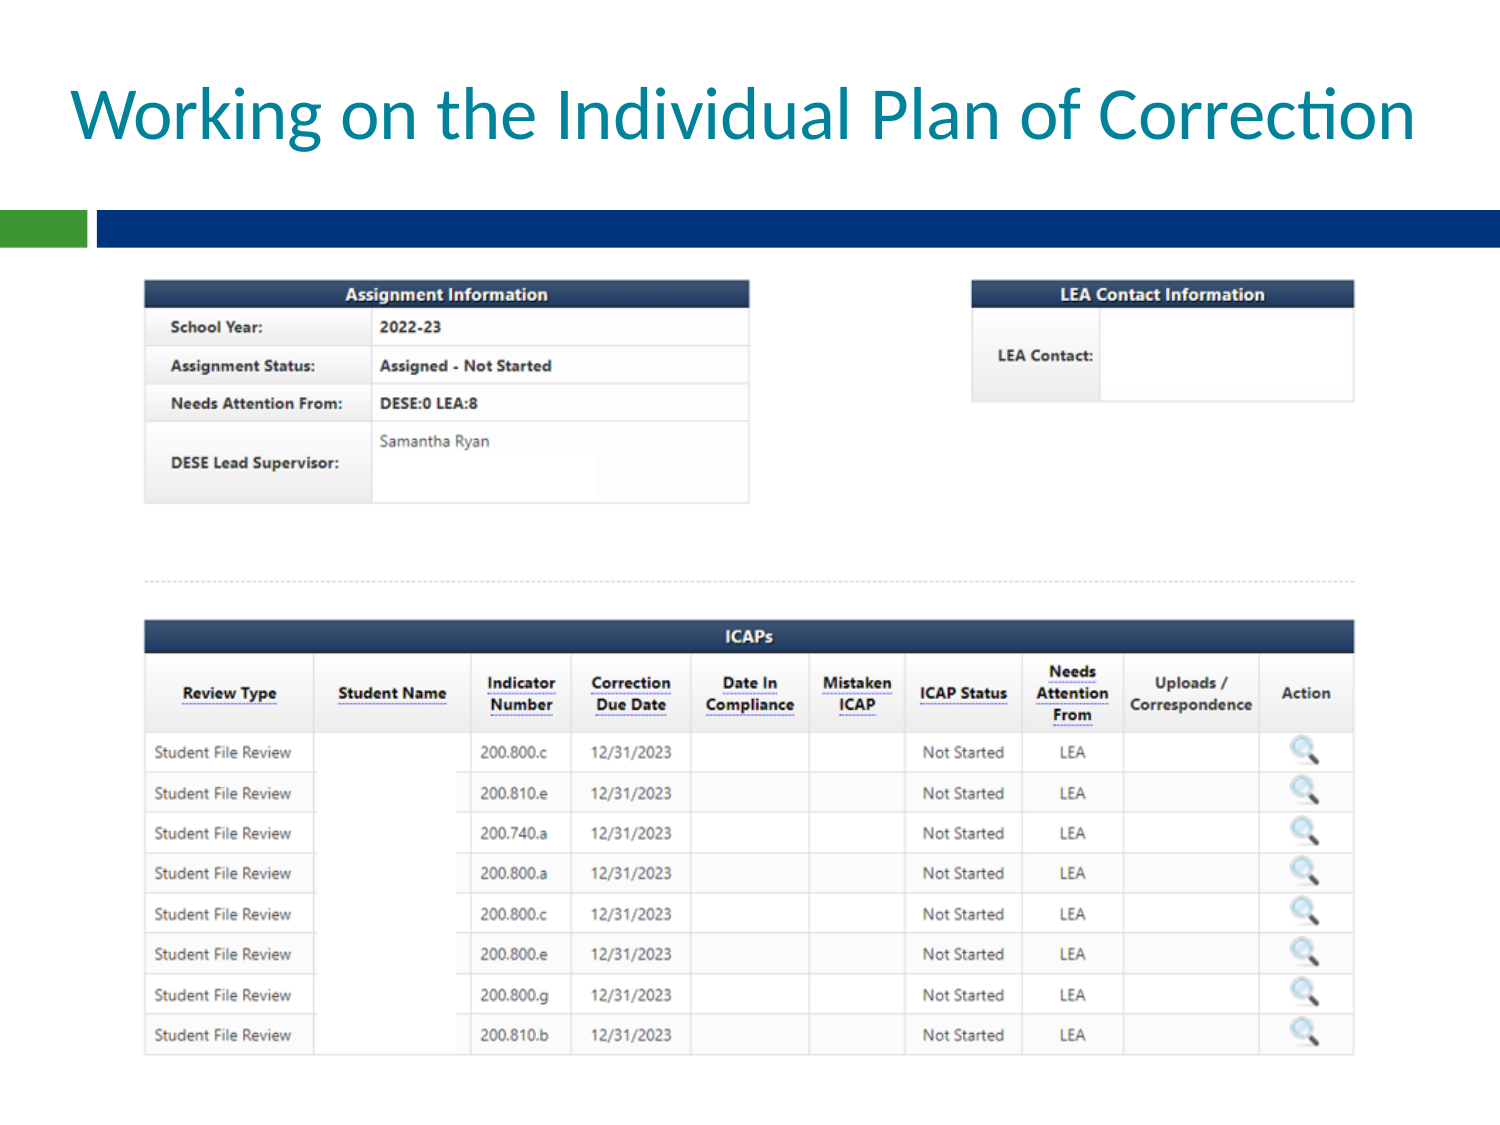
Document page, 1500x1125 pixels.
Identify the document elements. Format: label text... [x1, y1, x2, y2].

picture [137, 274, 1362, 1061]
title Working on the Individual Plan of Correction [68, 62, 1430, 253]
